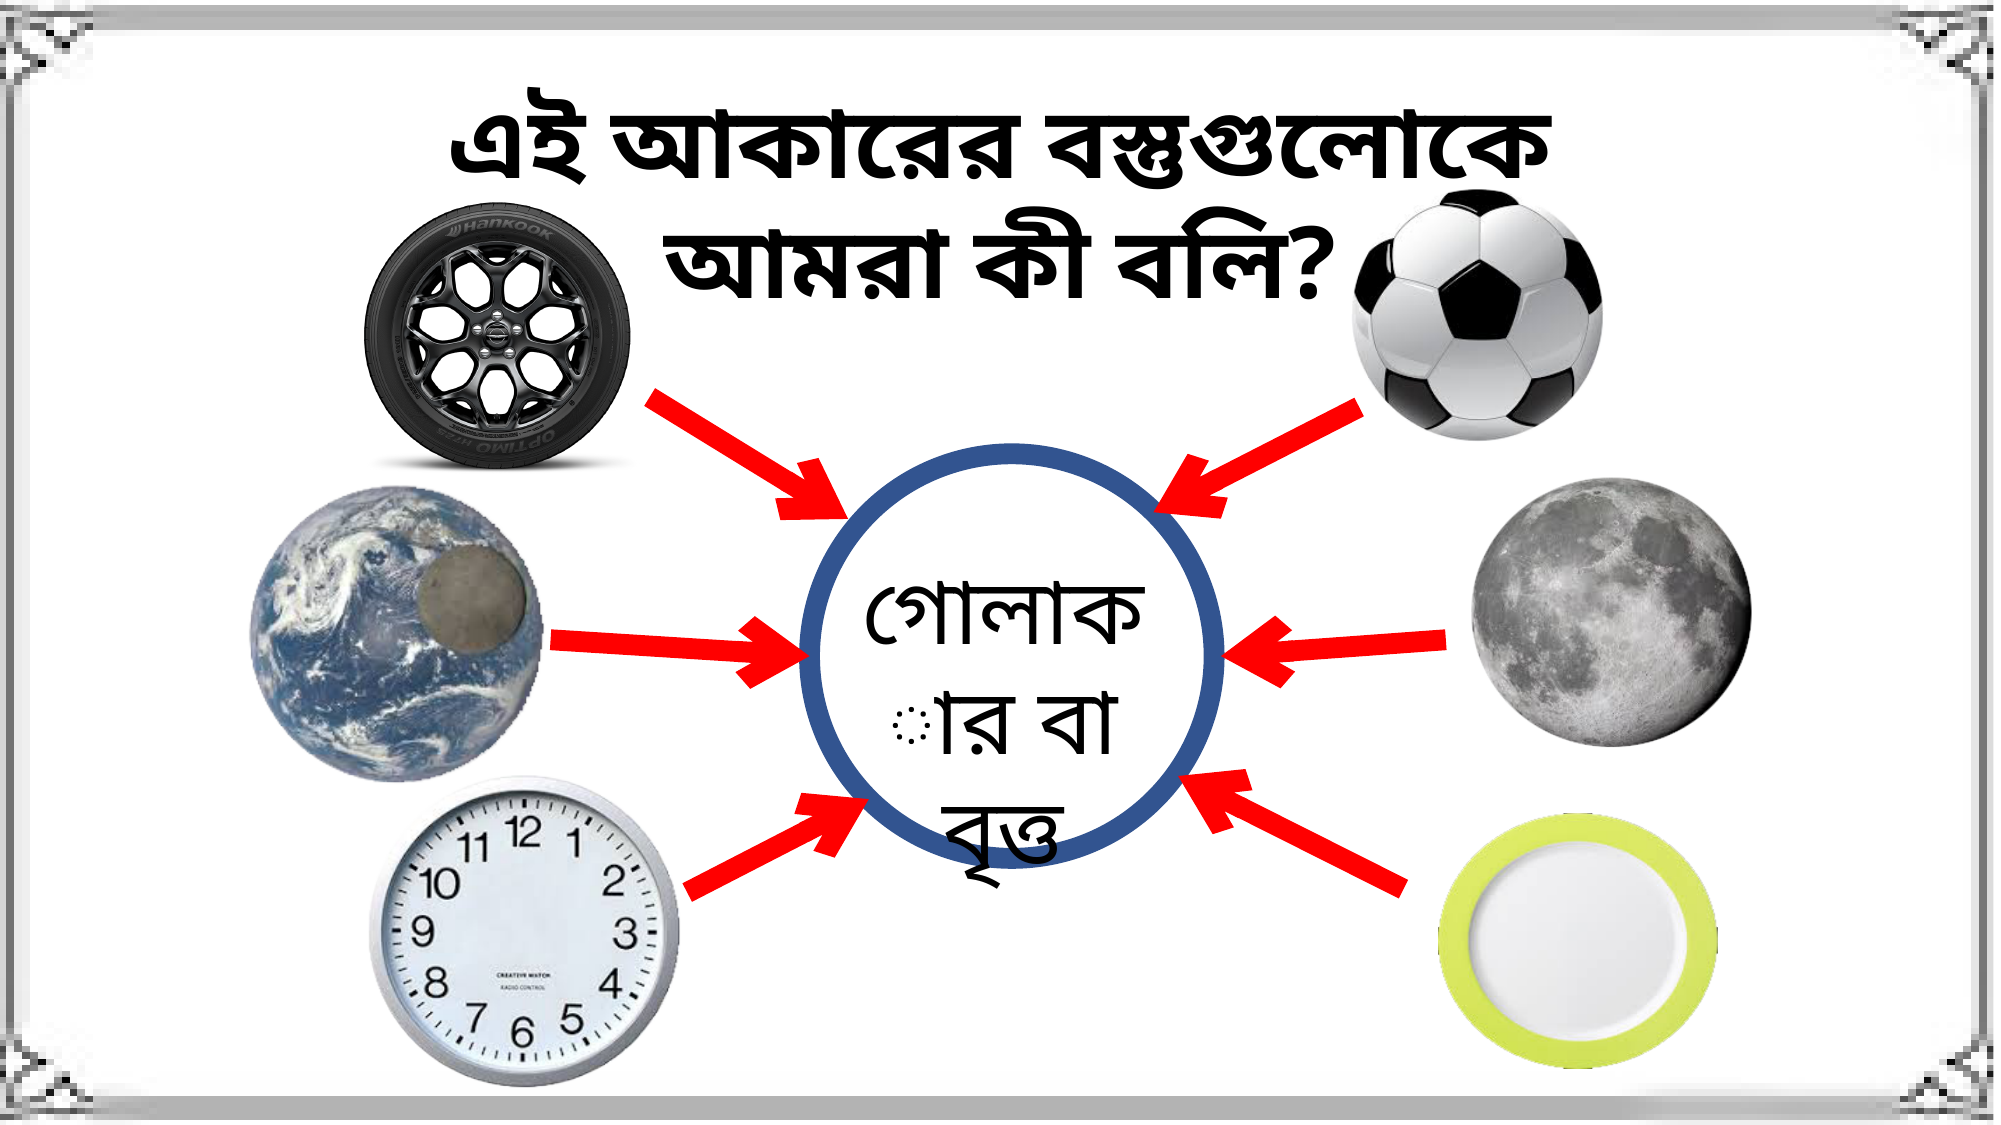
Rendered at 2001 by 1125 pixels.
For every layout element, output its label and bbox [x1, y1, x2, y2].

picture [0, 0, 1994, 1125]
text_box [550, 396, 1446, 893]
